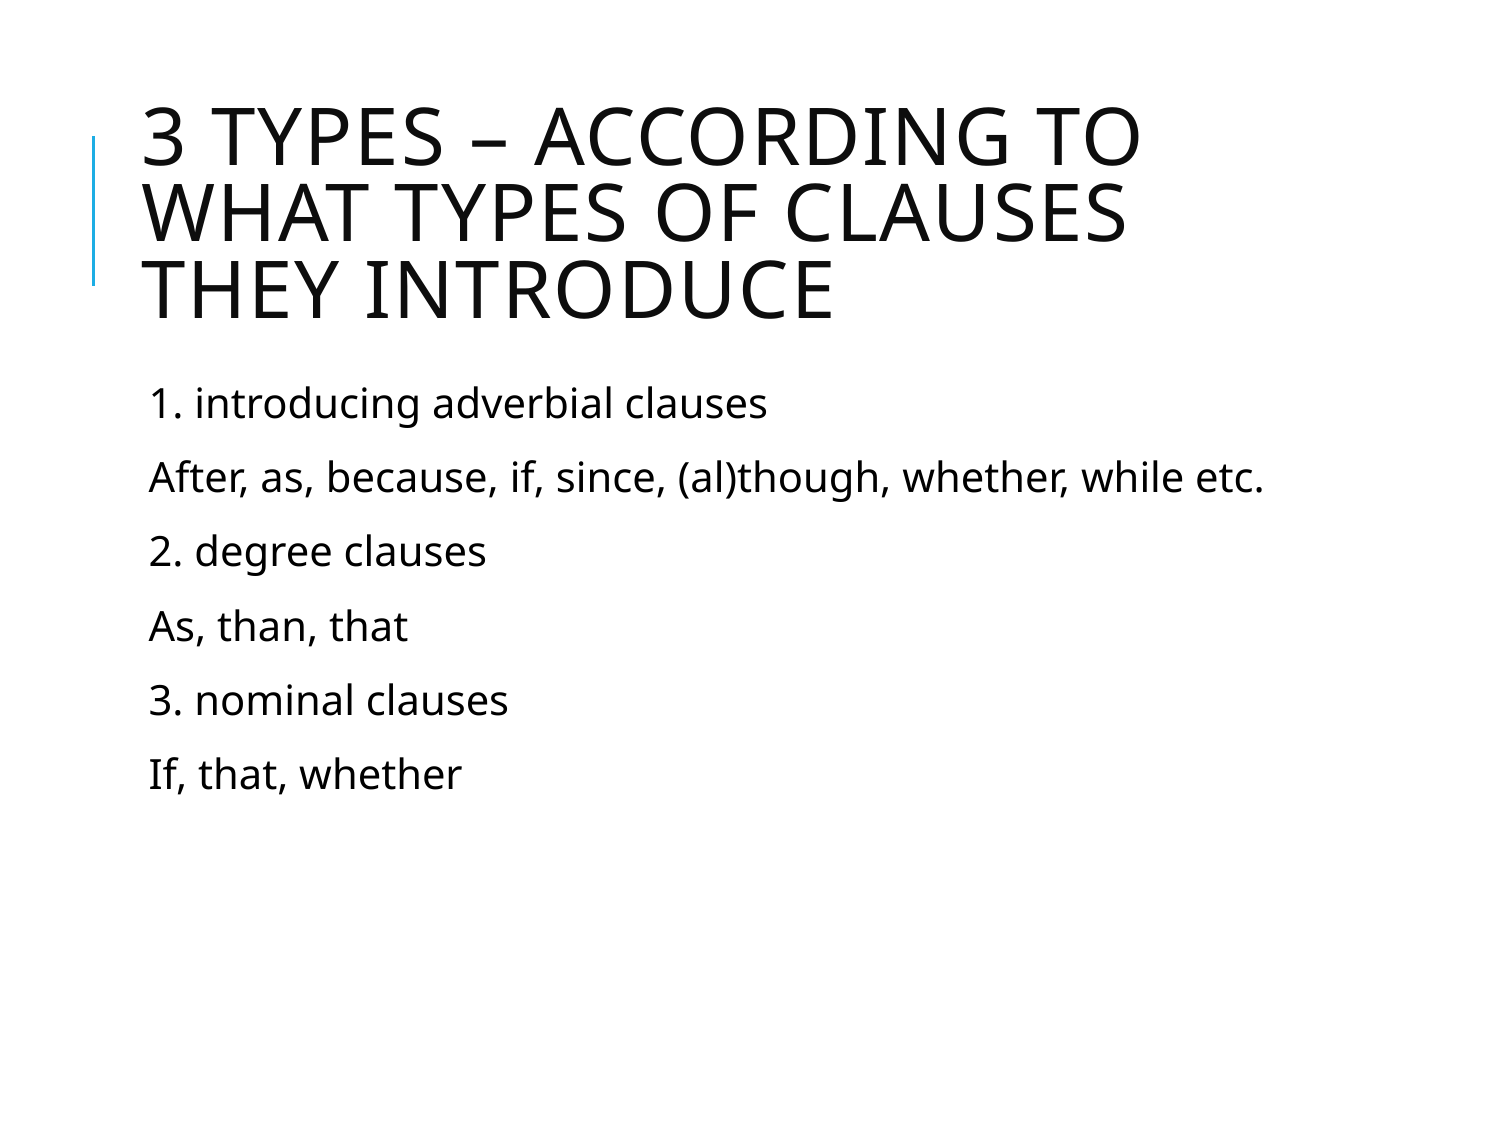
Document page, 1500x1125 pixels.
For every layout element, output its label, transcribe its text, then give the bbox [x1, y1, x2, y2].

list 1. introducing adverbial clauses After, as, because, if, since, (al)though, whether, while etc. 2. degree clauses As, than, that 3. nominal clauses If, that, whether [126, 375, 1322, 1035]
title 3 types – according to what types of clauses they introduce [126, 96, 1322, 342]
